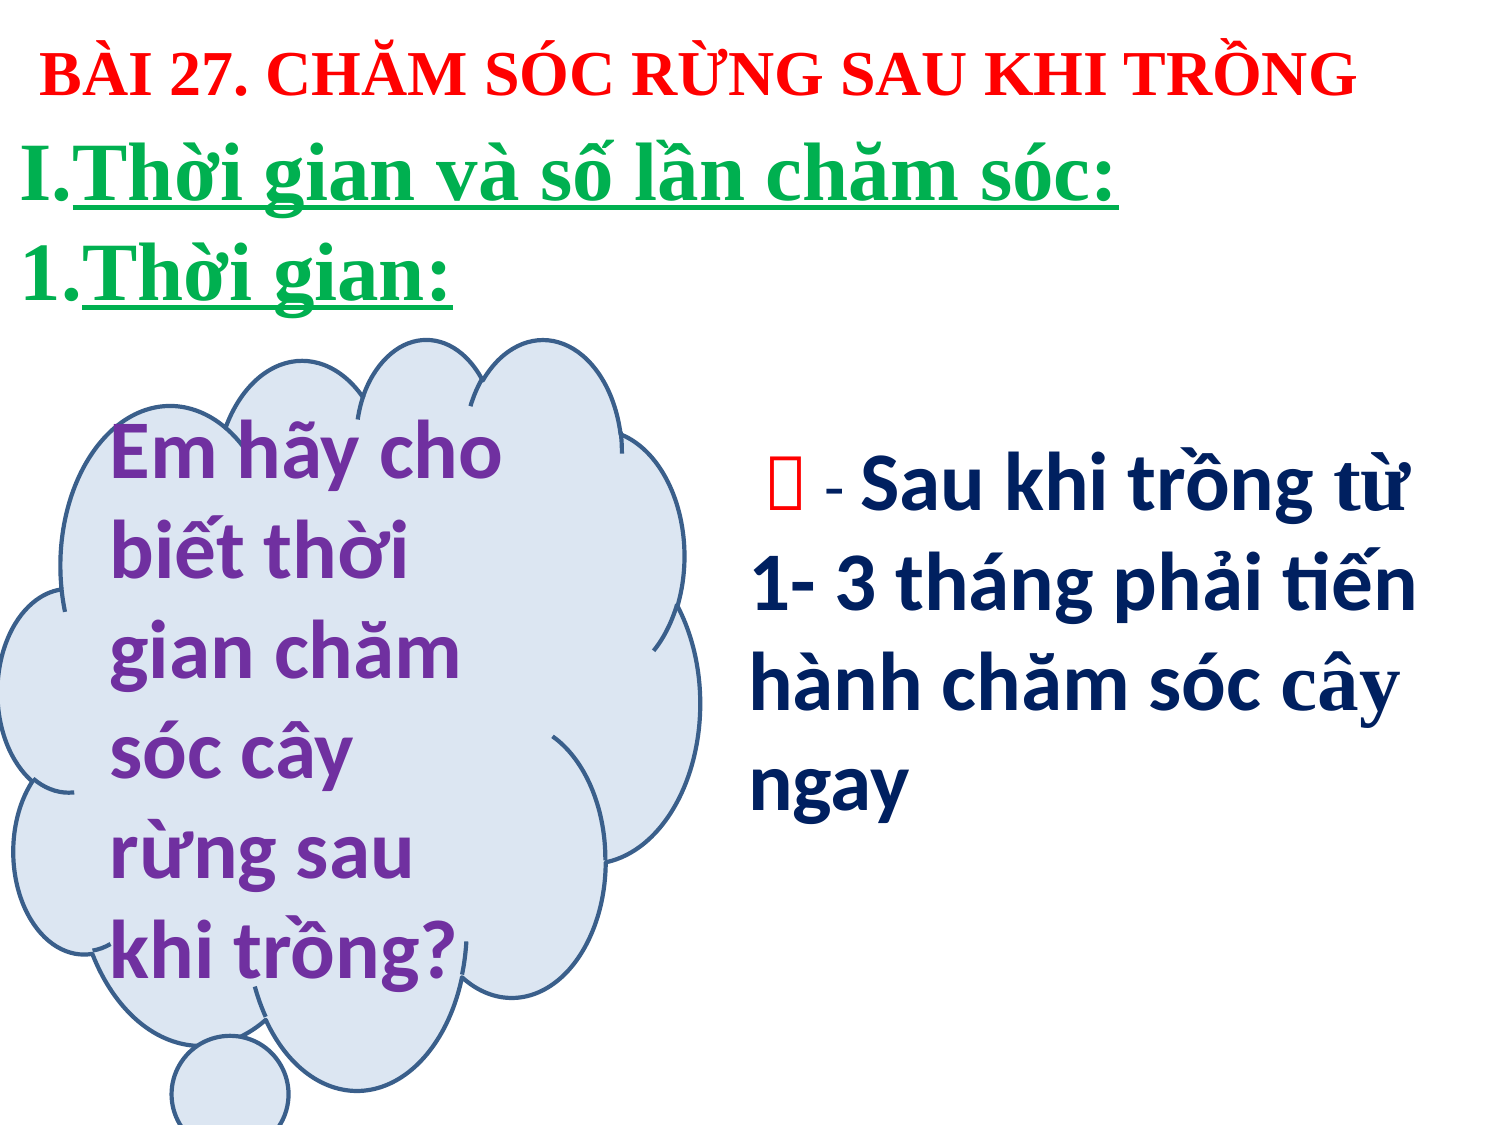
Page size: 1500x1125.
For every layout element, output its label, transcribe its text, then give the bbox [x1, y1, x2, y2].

title I.Thời gian và số lần chăm sóc: 1.Thời gian: [4, 108, 1299, 327]
text_box Em hãy cho biết thời gian chăm sóc cây rừng sau khi trồng? [0, 337, 703, 1125]
list  - Sau khi trồng từ 1- 3 tháng phải tiến hành chăm sóc cây ngay [748, 308, 1453, 946]
text_box BÀI 27. CHĂM SÓC RỪNG SAU KHI TRỒNG [24, 0, 1450, 218]
